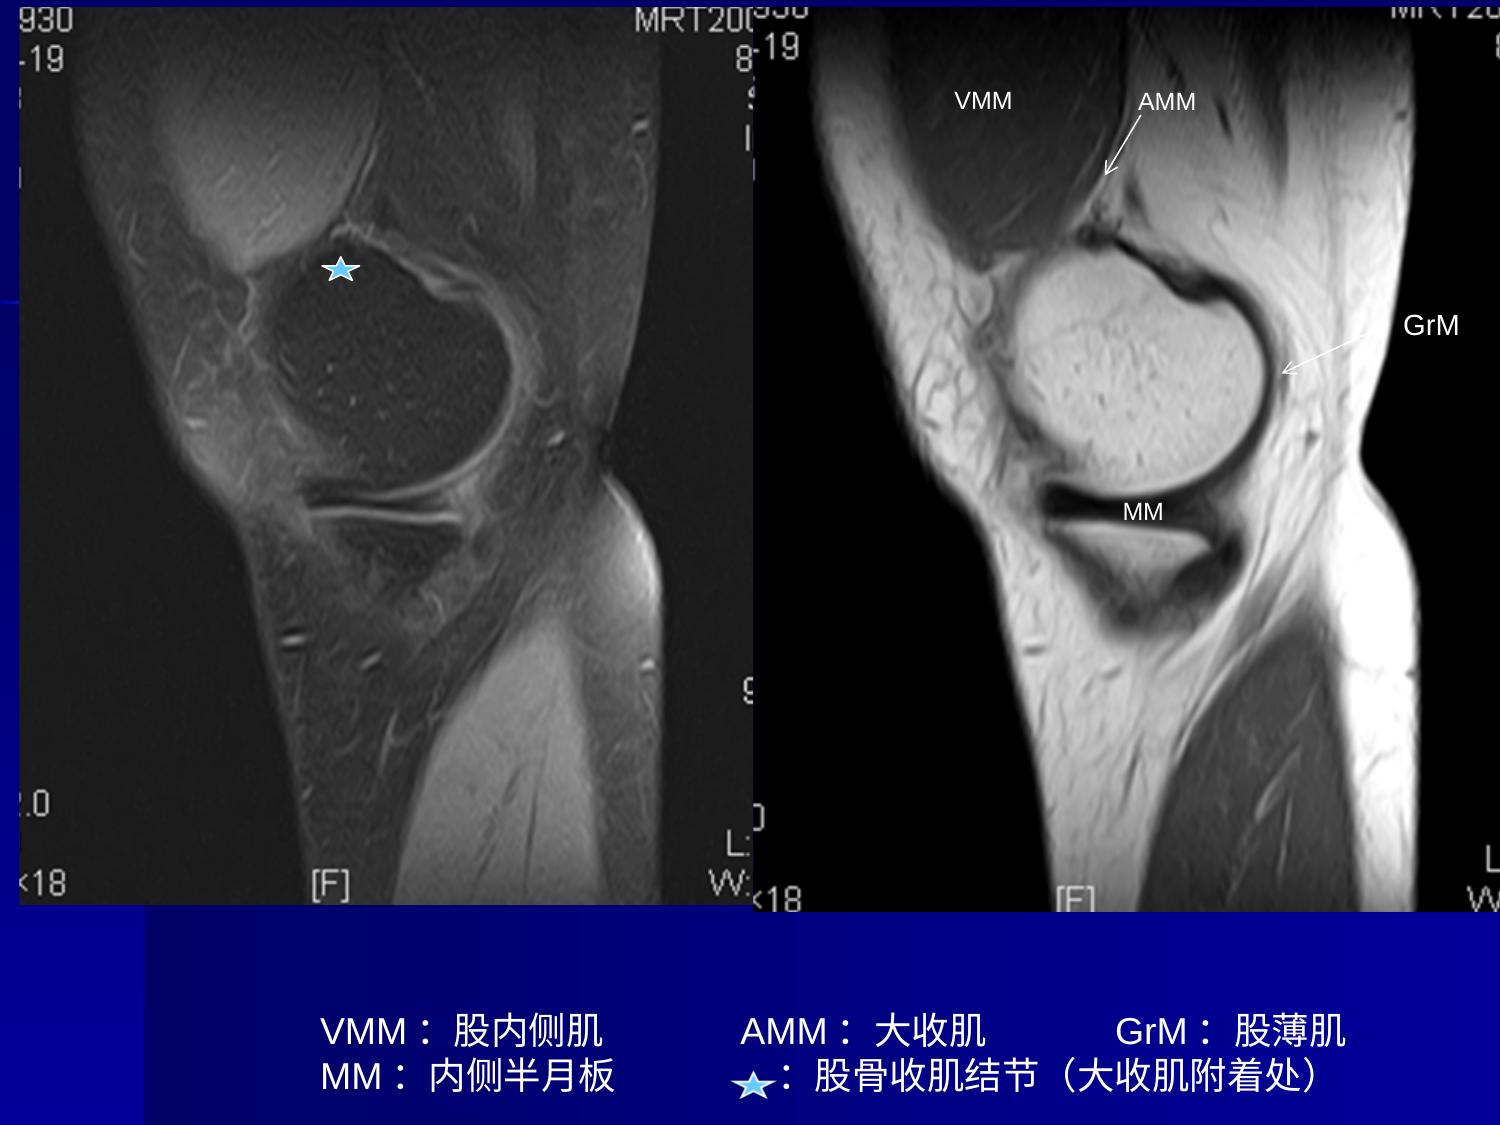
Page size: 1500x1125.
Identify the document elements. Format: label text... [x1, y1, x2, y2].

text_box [1281, 323, 1389, 374]
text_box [1104, 114, 1142, 176]
picture [729, 1069, 778, 1101]
text_box VMM：股内侧肌 AMM：大收肌 GrM：股薄肌 MM：内侧半月板 ：股骨收肌结节（大收肌附着处） [305, 999, 1362, 1105]
picture [19, 7, 1500, 953]
